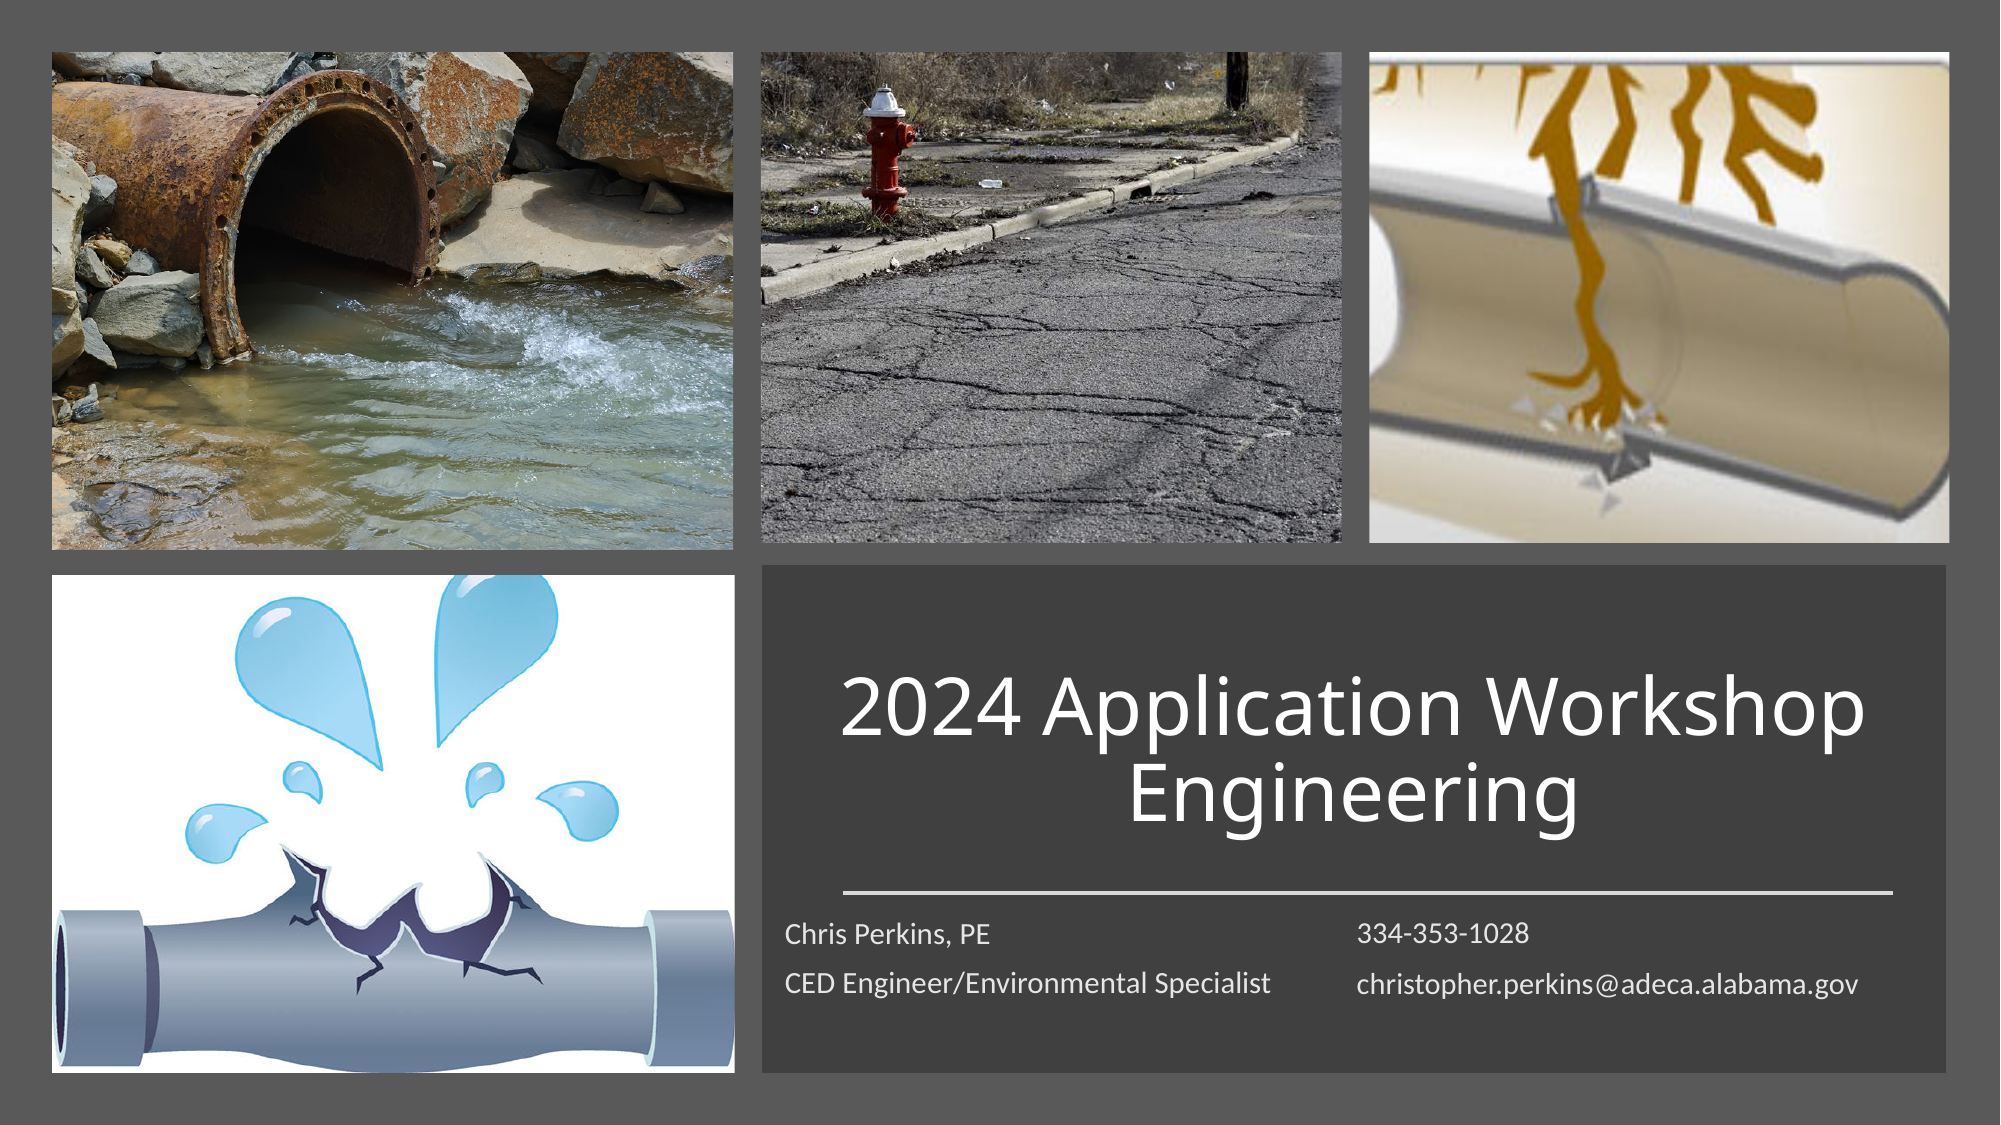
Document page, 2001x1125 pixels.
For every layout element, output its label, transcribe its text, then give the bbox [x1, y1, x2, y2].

picture [1369, 52, 1950, 543]
picture [51, 52, 734, 550]
subtitle Chris Perkins, PE CED Engineer/Environmental Specialist [769, 910, 1330, 1010]
title 2024 Application Workshop Engineering [823, 622, 1885, 847]
text_box 334-353-1028 christopher.perkins@adeca.alabama.gov [1341, 909, 1924, 1010]
picture [760, 52, 1342, 543]
text_box [771, 575, 1937, 1064]
picture [52, 575, 735, 1073]
